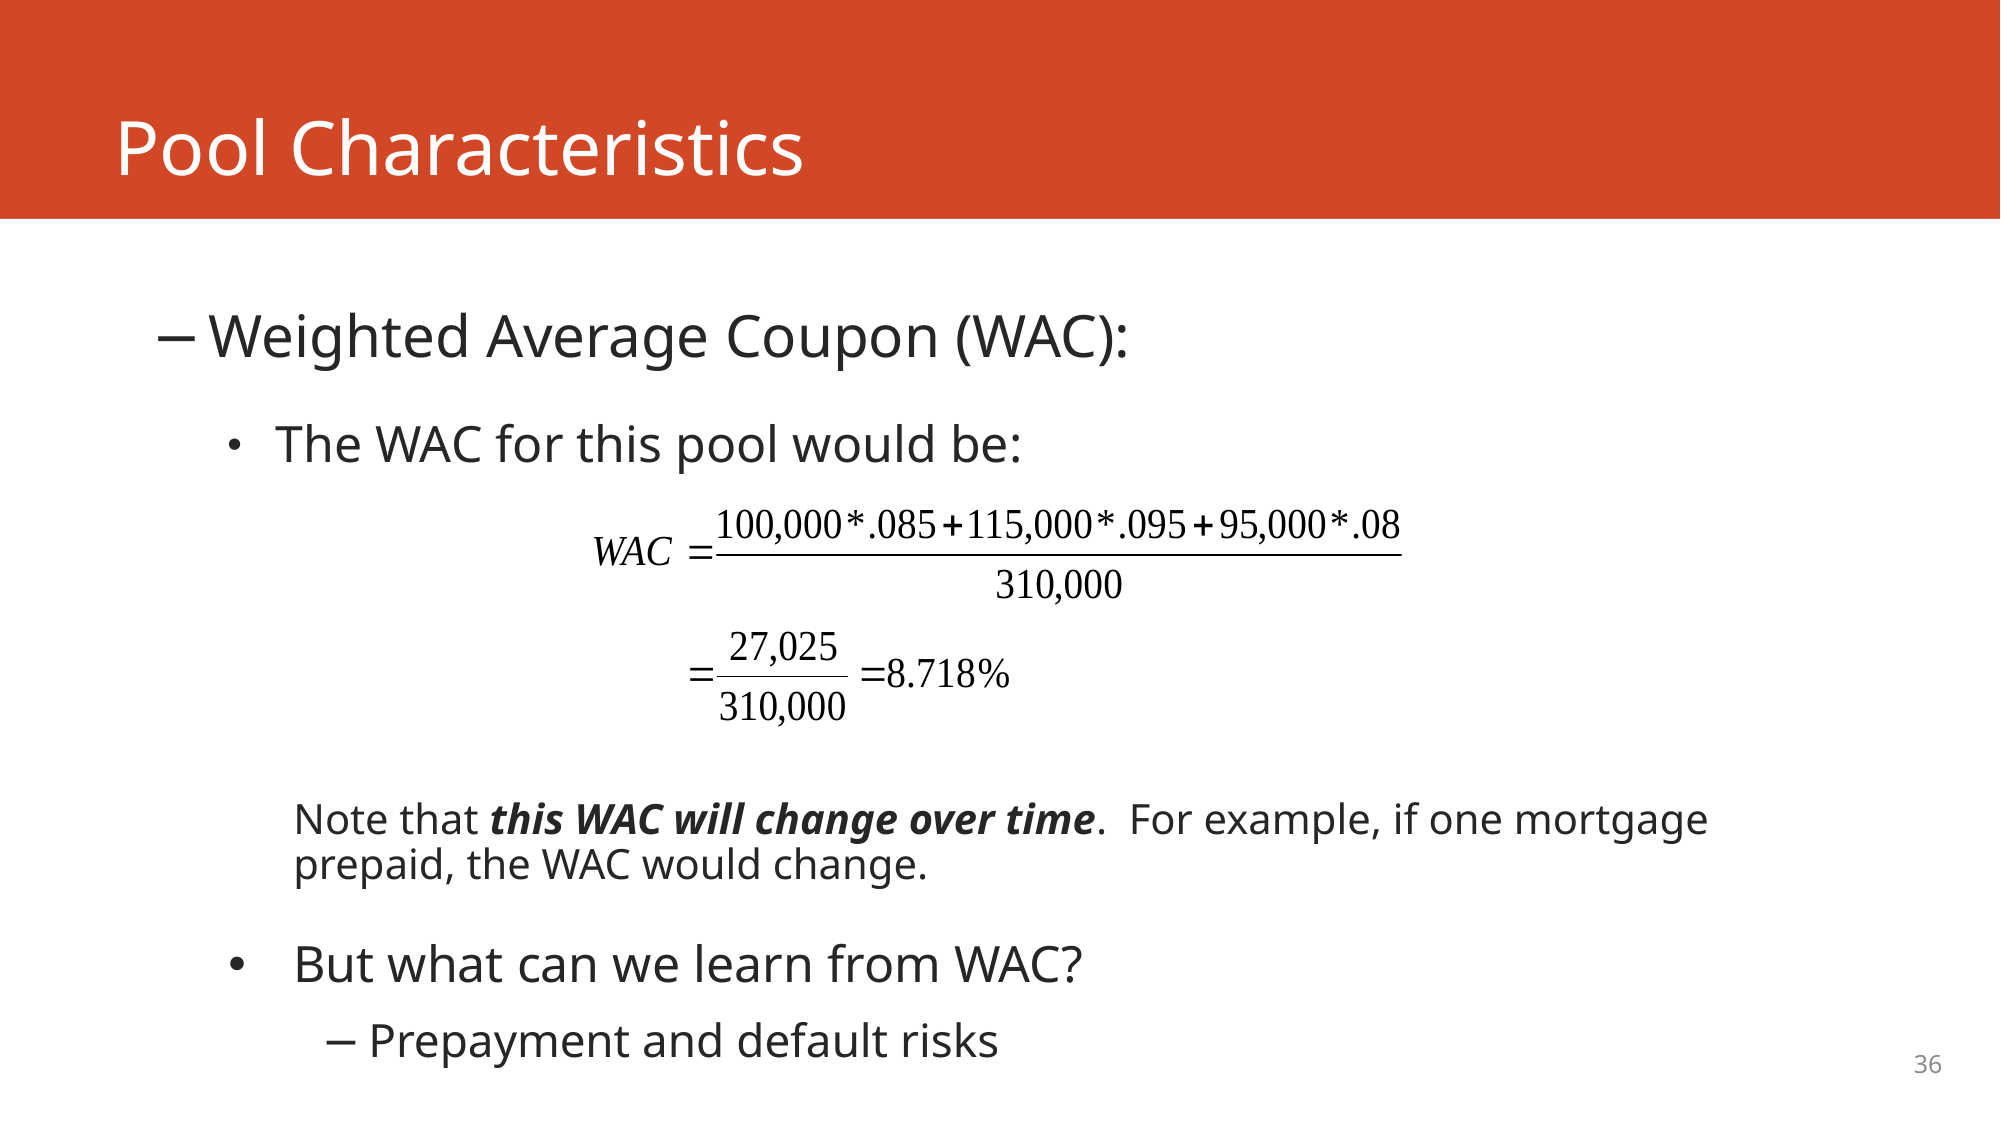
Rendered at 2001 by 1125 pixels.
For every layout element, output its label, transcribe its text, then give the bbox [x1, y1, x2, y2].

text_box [589, 495, 1411, 738]
slide_number 36 [1419, 1035, 1958, 1096]
list Weighted Average Coupon (WAC): The WAC for this pool would be: Note that this WAC will change over time. For example, if one mortgage prepaid, the WAC would change. But what can we learn from WAC? Prepayment and default risks [137, 299, 1863, 1096]
title Pool Characteristics [99, 0, 1863, 199]
